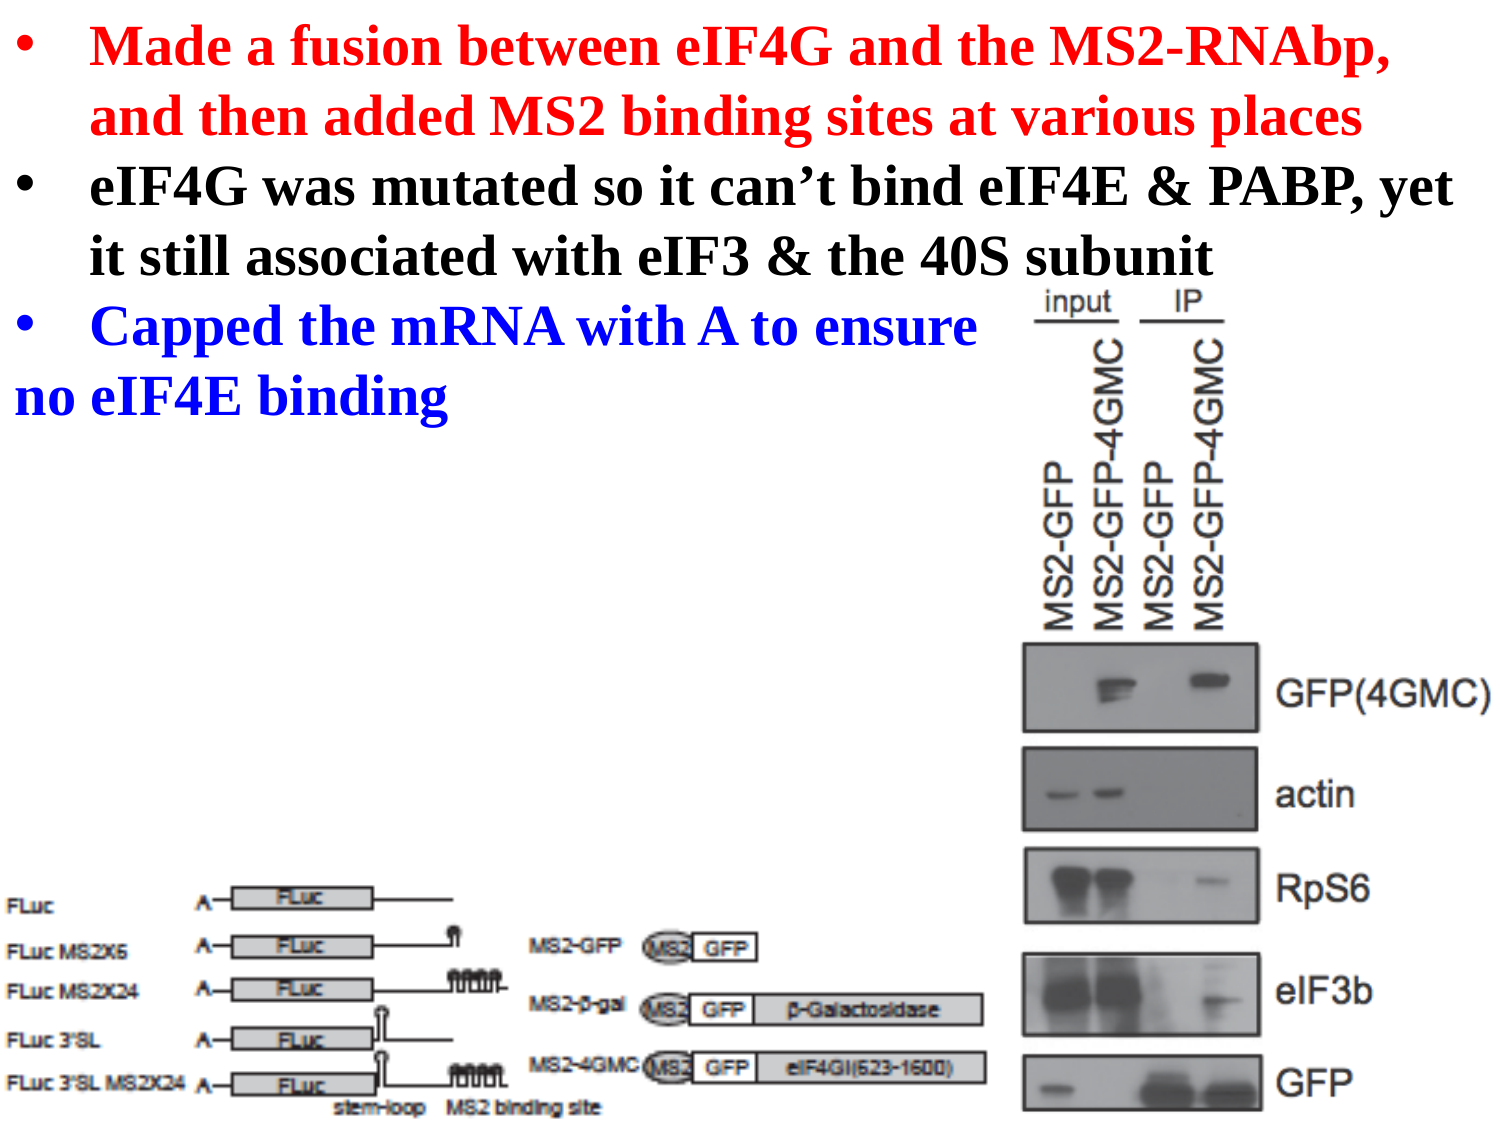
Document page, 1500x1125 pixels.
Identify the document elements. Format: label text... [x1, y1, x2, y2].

picture [0, 883, 1001, 1125]
text_box Made a fusion between eIF4G and the MS2-RNAbp, and then added MS2 binding sites at various places eIF4G was mutated so it can’t bind eIF4E & PABP, yet it still associated with eIF3 & the 40S subunit Capped the mRNA with A to ensure no eIF4E binding [0, 0, 1500, 505]
picture [1012, 279, 1500, 1125]
